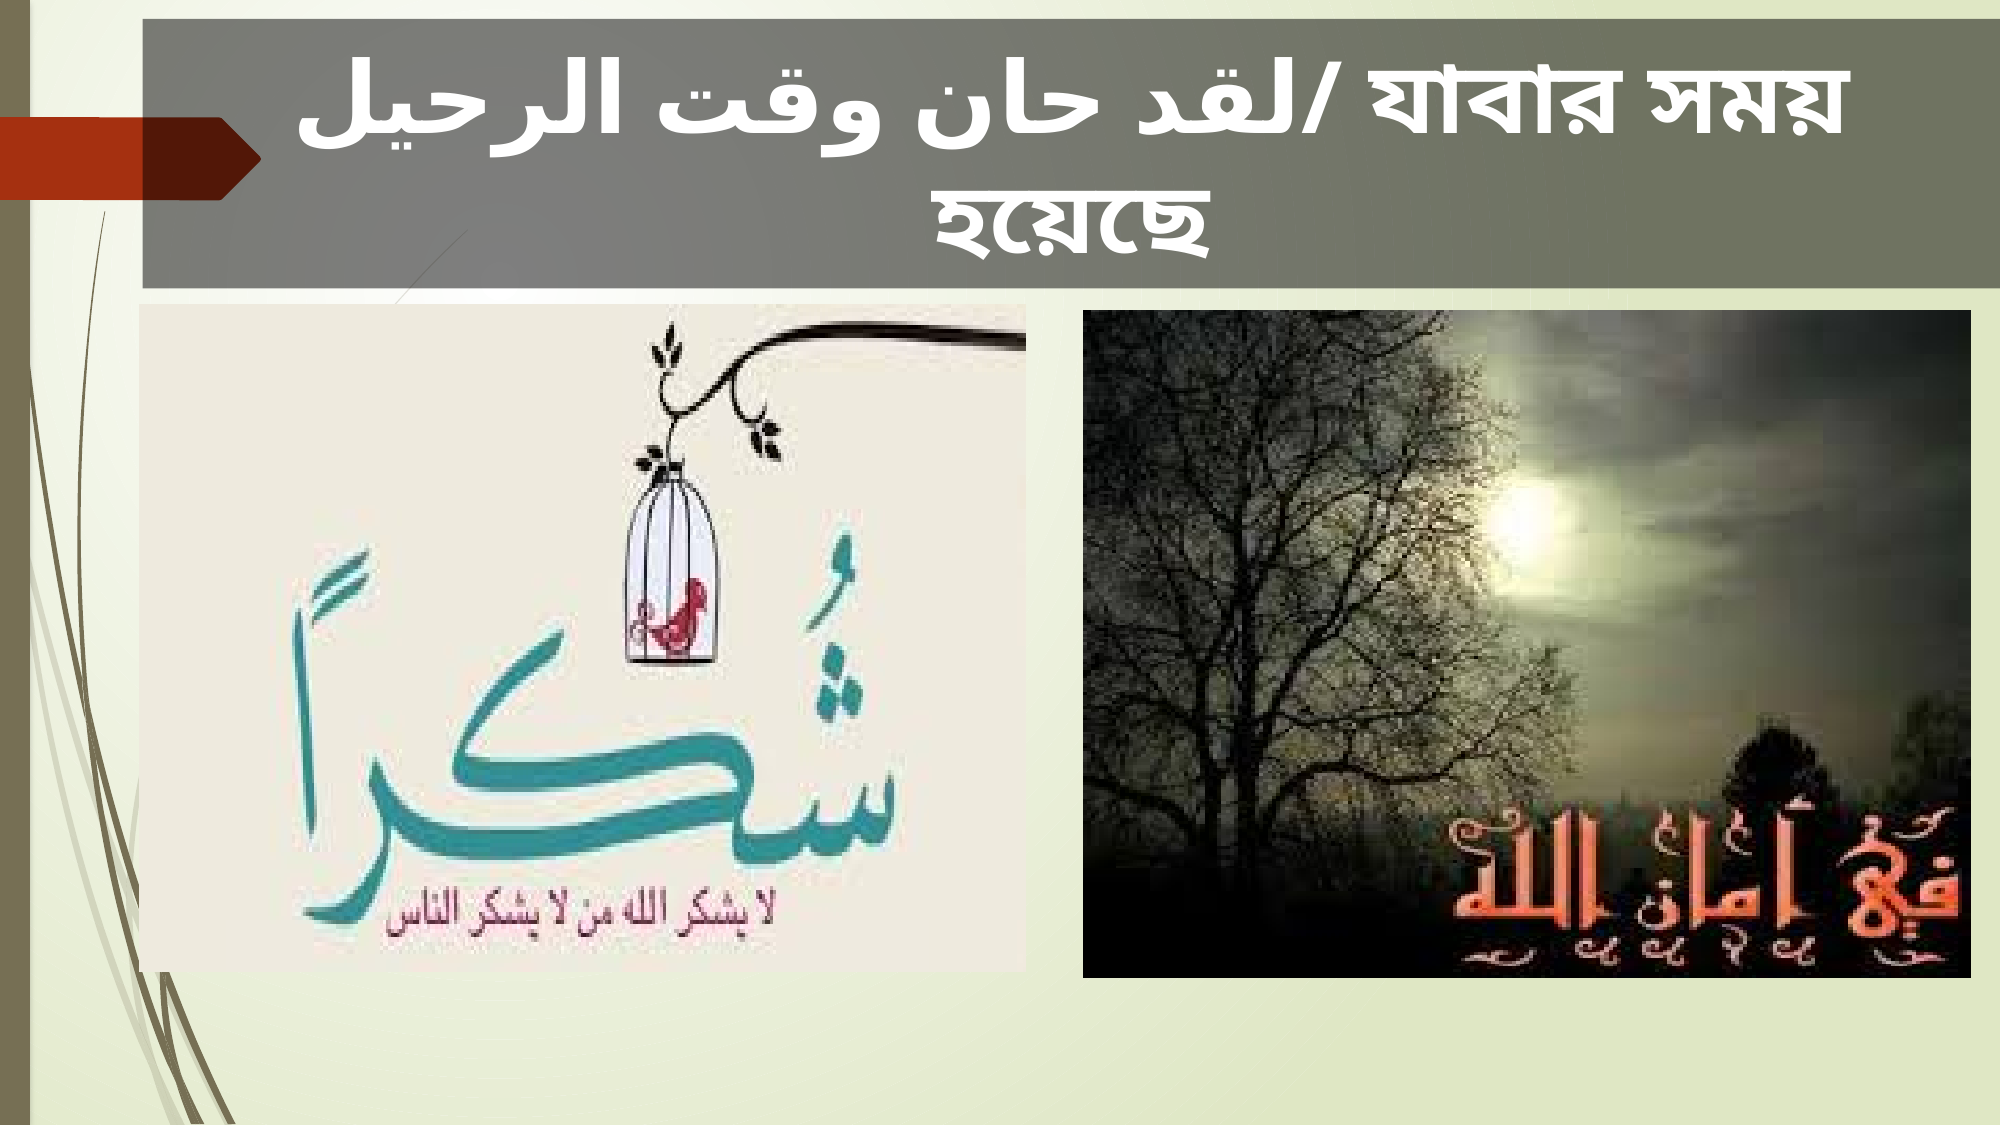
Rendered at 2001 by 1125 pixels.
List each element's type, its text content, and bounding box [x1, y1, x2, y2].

picture [1083, 309, 1971, 978]
title لقد حان وقت الرحيل/ যাবার সময় হয়েছে [142, 18, 2000, 289]
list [138, 303, 1026, 972]
